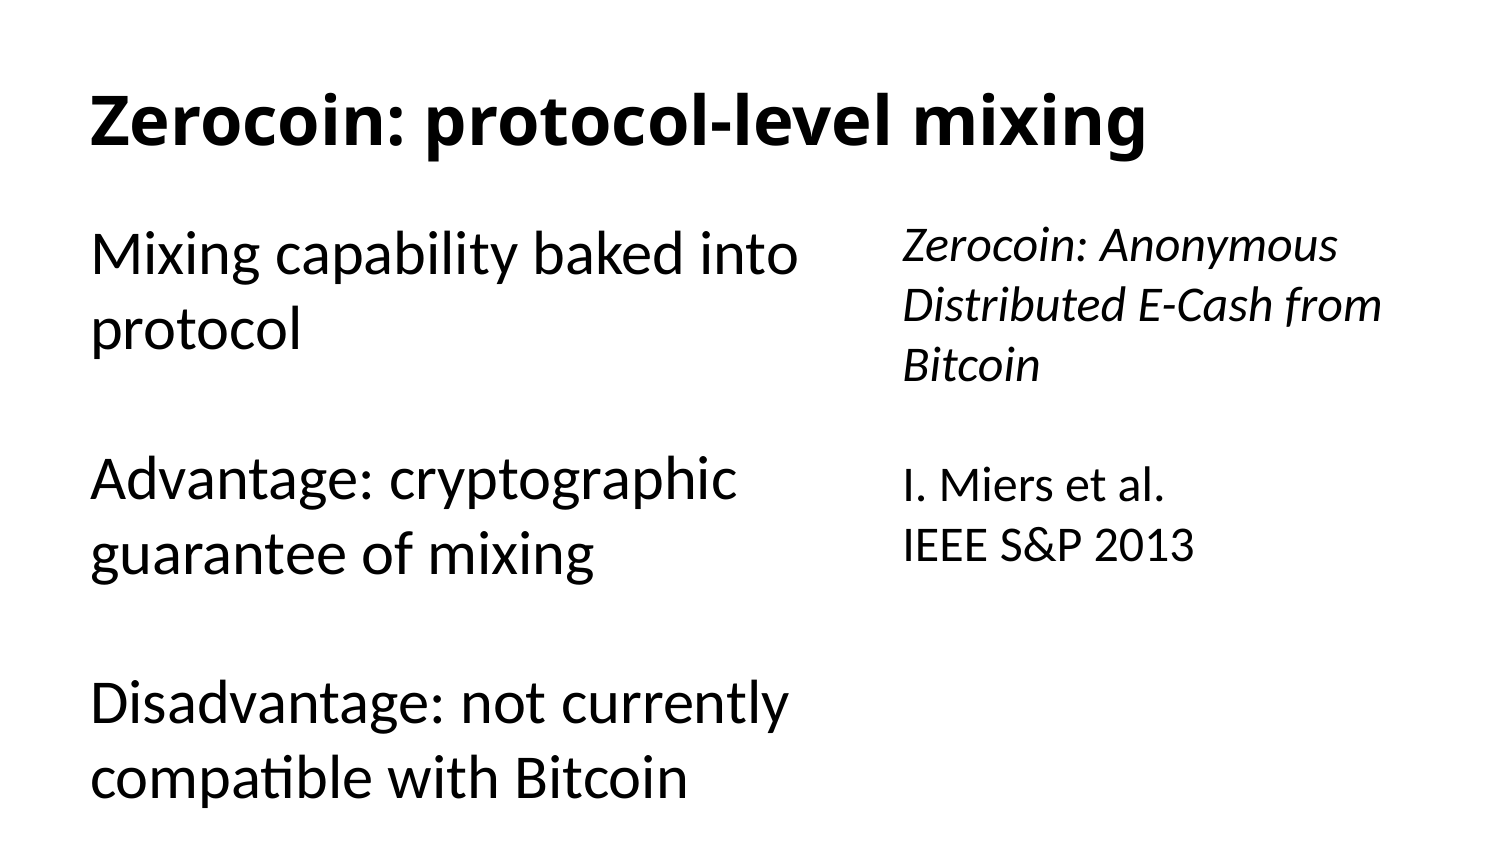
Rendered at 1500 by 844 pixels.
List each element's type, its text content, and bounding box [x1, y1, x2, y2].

list Zerocoin: Anonymous Distributed E-Cash from Bitcoin I. Miers et al. IEEE S&P 2013 [887, 196, 1425, 808]
list Mixing capability baked into protocol Advantage: cryptographic guarantee of mixing Disadvantage: not currently compatible with Bitcoin [75, 196, 887, 808]
title Zerocoin: protocol-level mixing [75, 33, 1425, 175]
